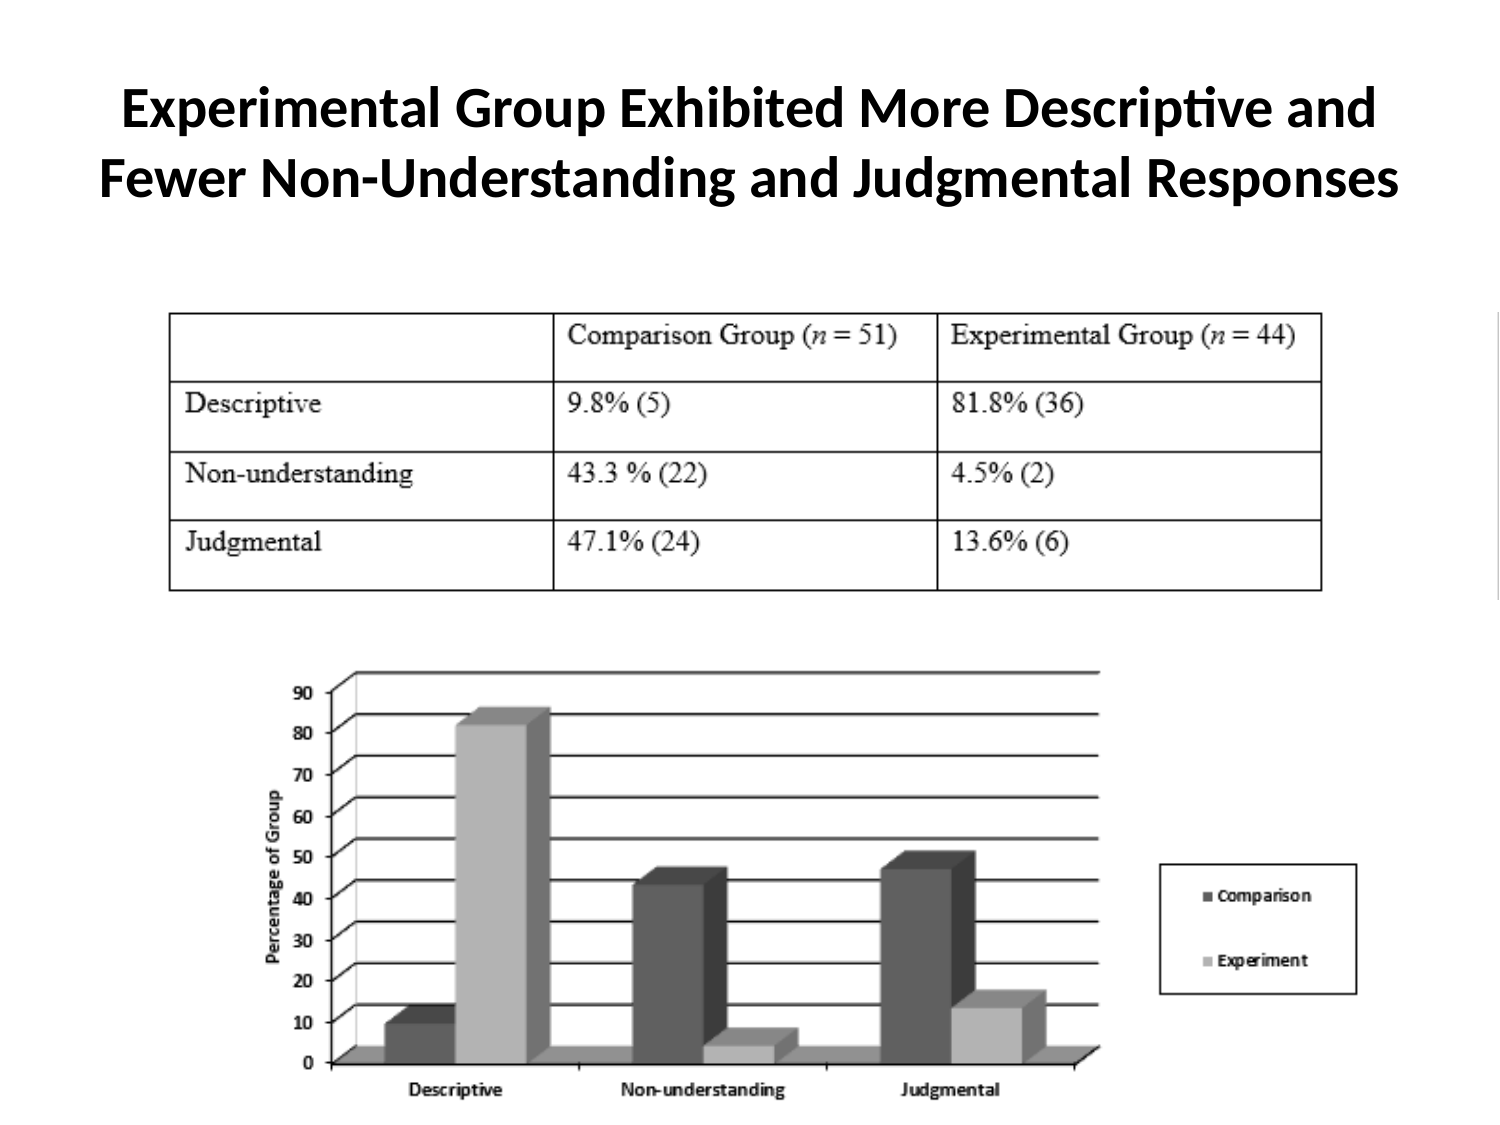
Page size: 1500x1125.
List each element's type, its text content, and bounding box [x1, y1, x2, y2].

title Experimental Group Exhibited More Descriptive and Fewer Non-Understanding and Judgmental Responses [75, 45, 1425, 233]
picture [56, 637, 1444, 1113]
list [10, 312, 1500, 601]
